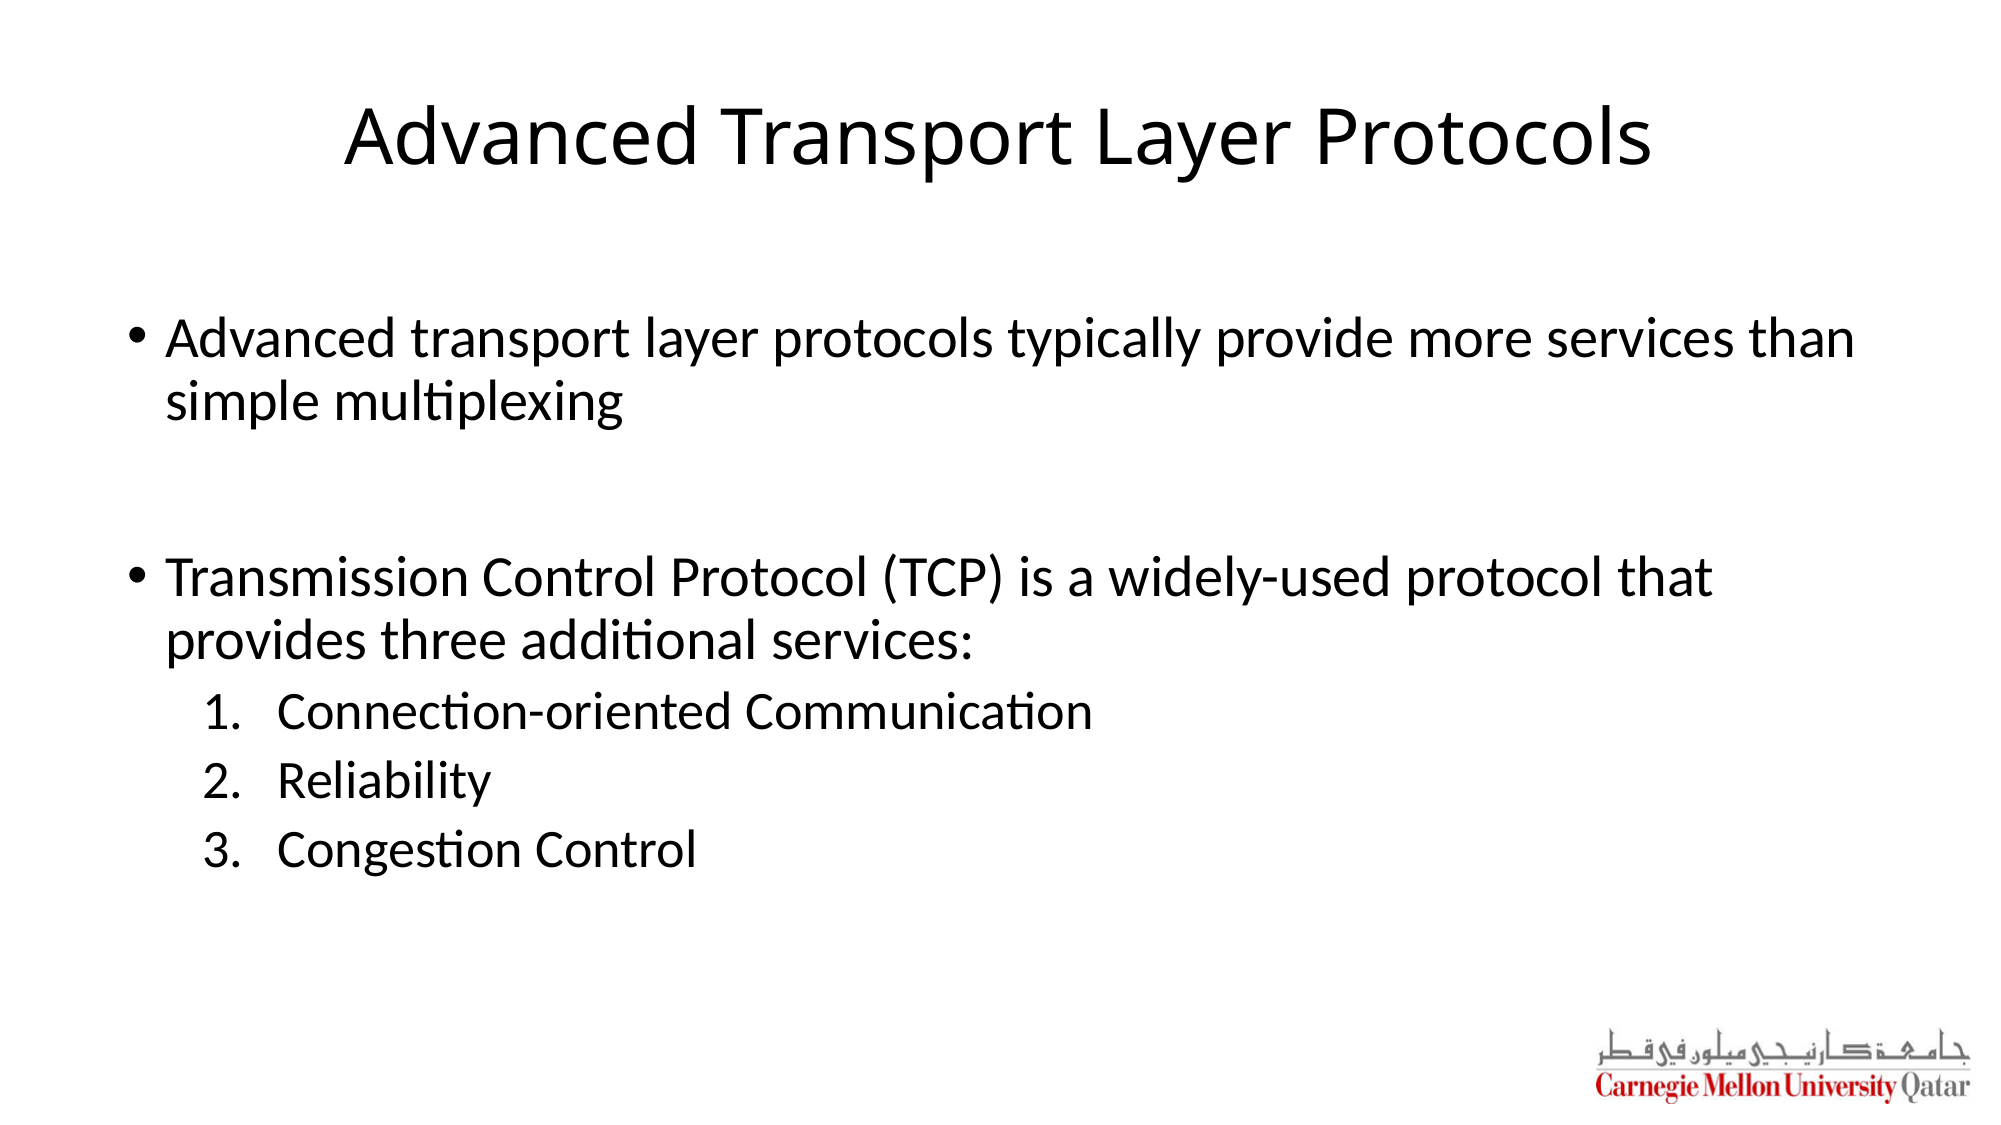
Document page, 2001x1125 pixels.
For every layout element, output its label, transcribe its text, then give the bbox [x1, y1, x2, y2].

list Advanced transport layer protocols typically provide more services than simple multiplexing Transmission Control Protocol (TCP) is a widely-used protocol that provides three additional services: Connection-oriented Communication Reliability Congestion Control [112, 299, 1888, 1014]
title Advanced Transport Layer Protocols [324, 52, 1675, 226]
picture [1596, 1027, 1971, 1104]
